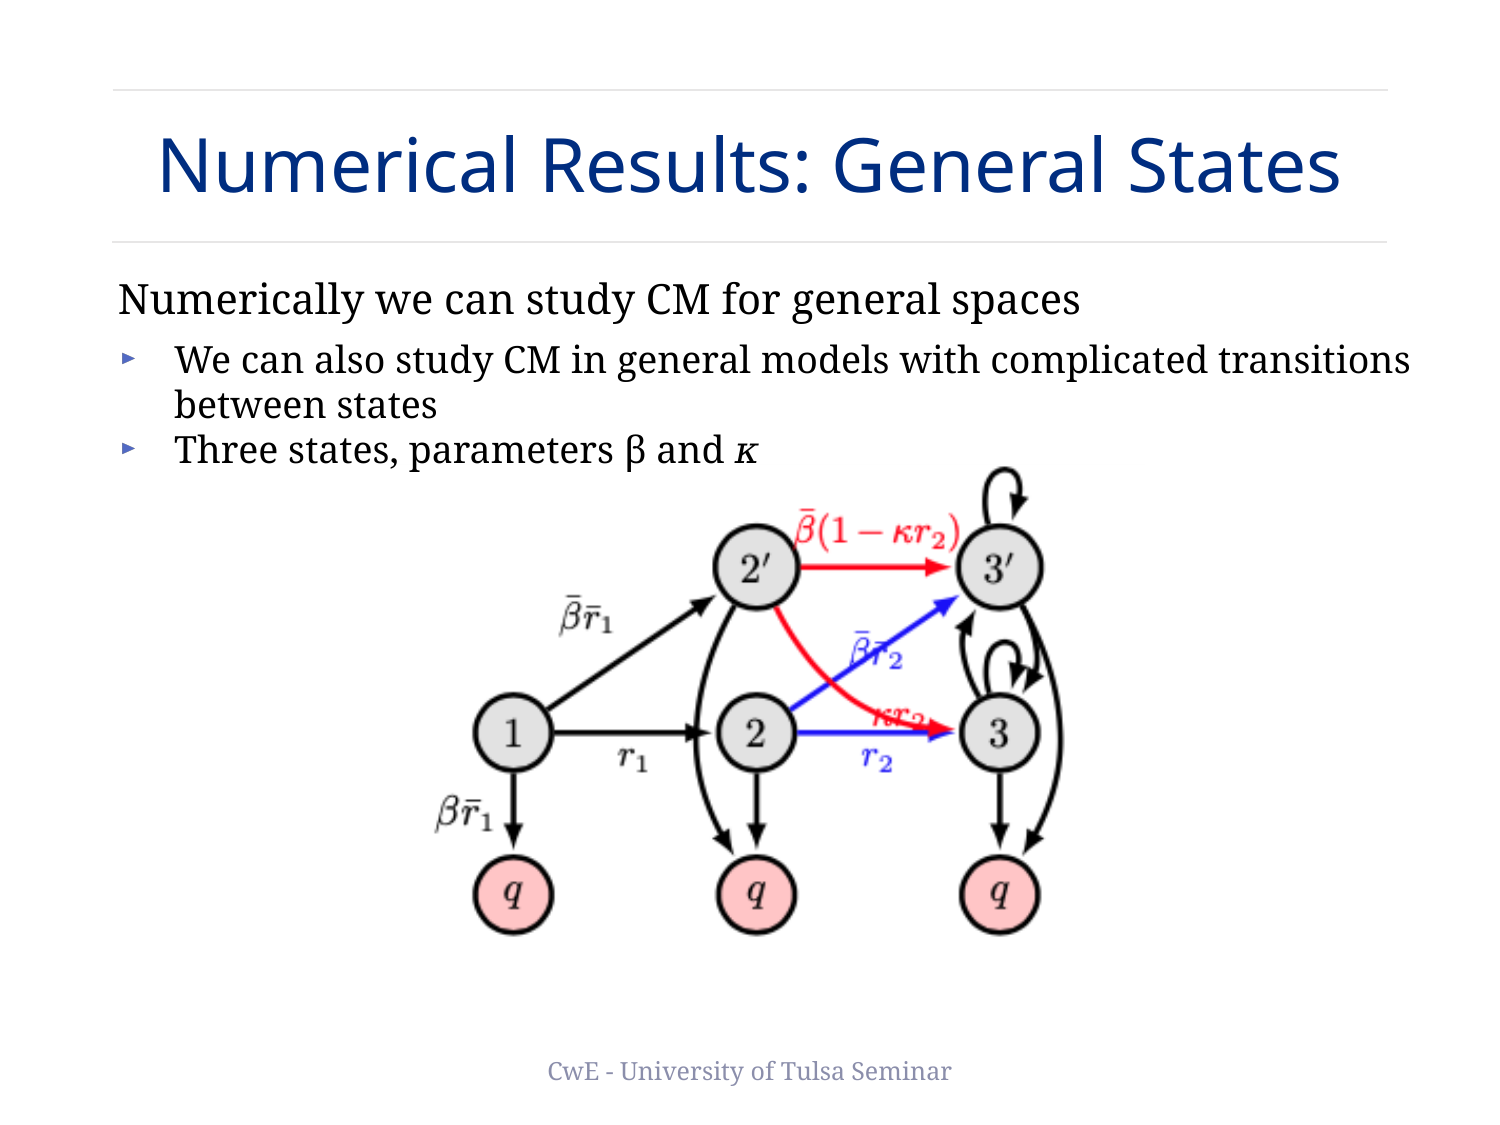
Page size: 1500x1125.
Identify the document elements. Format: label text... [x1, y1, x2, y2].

picture [376, 463, 1145, 988]
text_box Numerically we can study CM for general spaces We can also study CM in general models with complicated transitions between states Three states, parameters β and 𝜅 [103, 265, 1469, 1125]
picture [117, 345, 146, 372]
title Numerical Results: General States [103, 59, 1397, 265]
picture [117, 435, 146, 462]
footer CwE - University of Tulsa Seminar [440, 1042, 1060, 1103]
